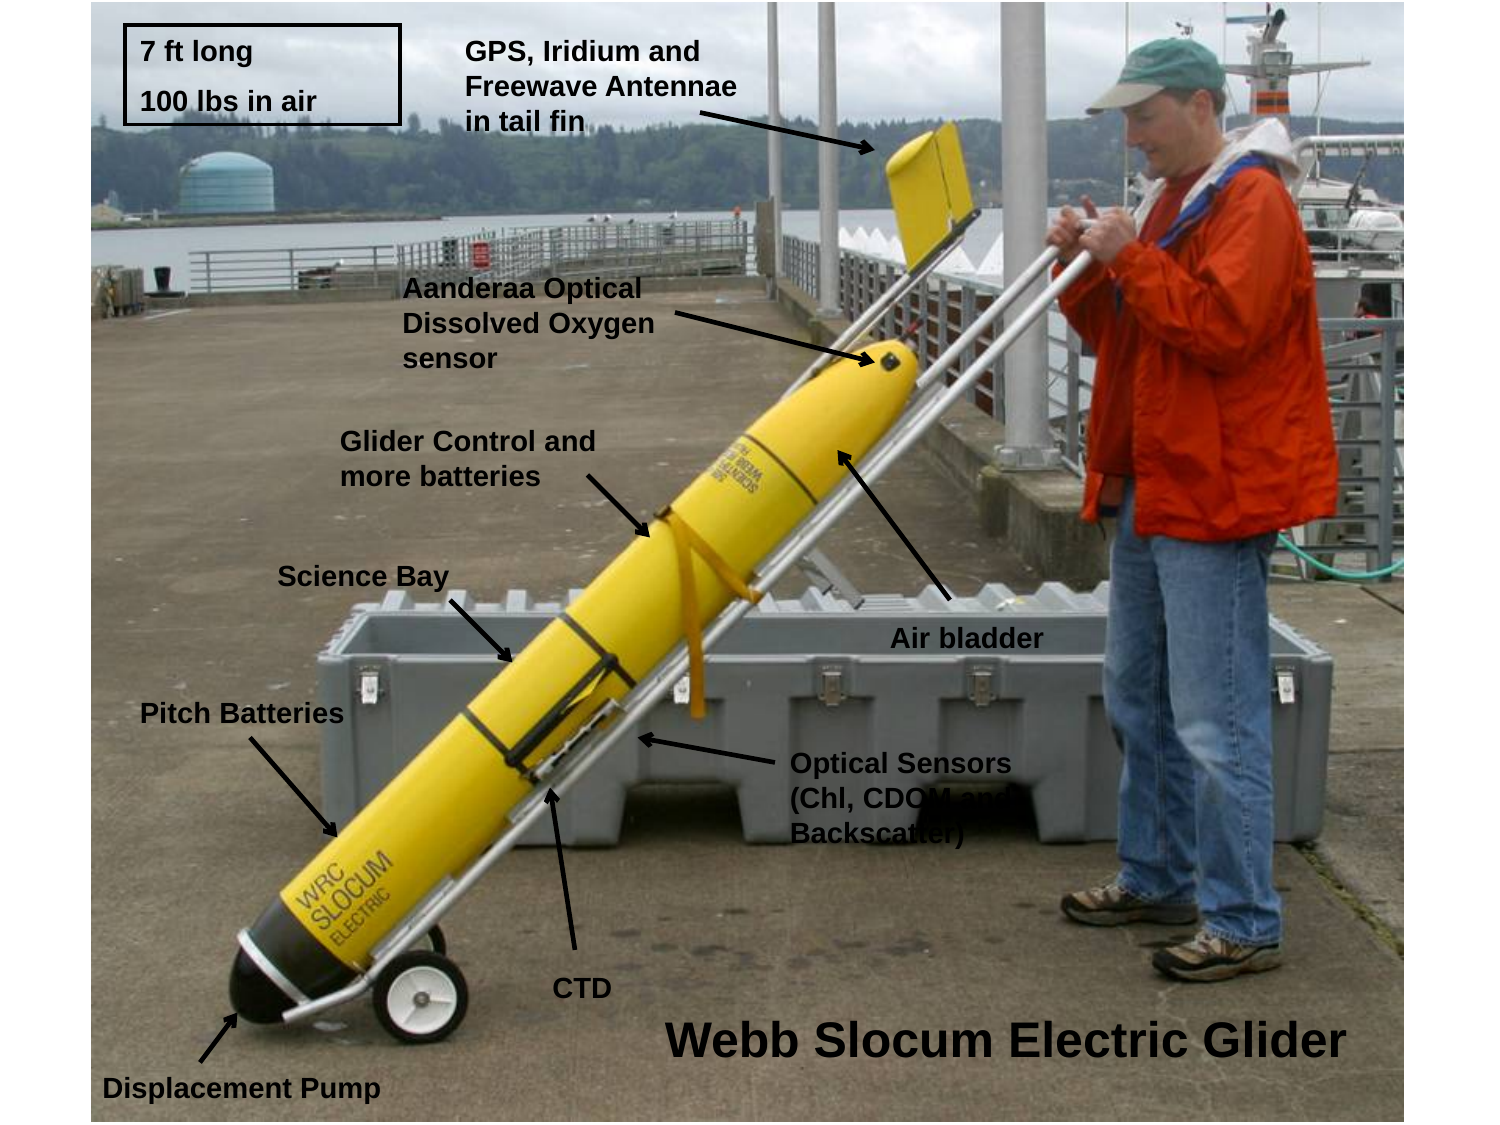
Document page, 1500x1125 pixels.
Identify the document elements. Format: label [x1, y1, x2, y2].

picture [91, 2, 1405, 1122]
